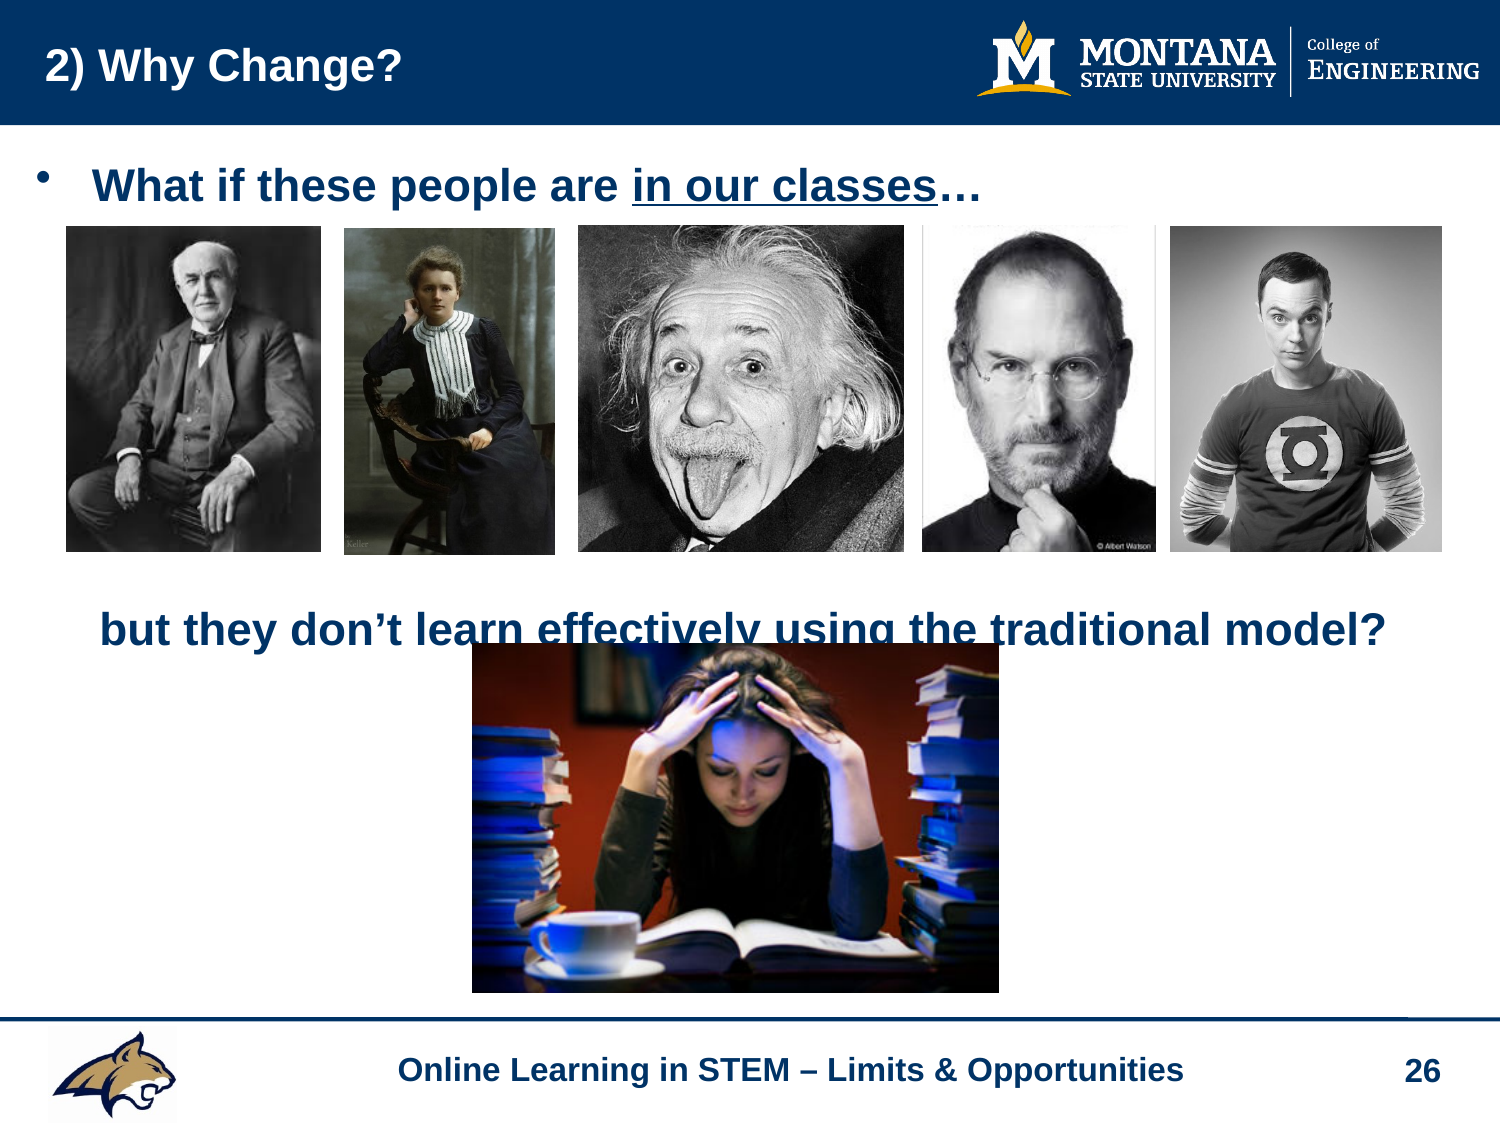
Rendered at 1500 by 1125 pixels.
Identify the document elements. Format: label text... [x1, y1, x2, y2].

picture [471, 642, 1000, 994]
picture [577, 225, 904, 552]
title 2) Why Change? [29, 30, 932, 96]
list What if these people are in our classes… but they don’t learn effectively using the traditional model? [20, 147, 1479, 997]
picture [1170, 225, 1442, 552]
slide_number 26 [1369, 1042, 1477, 1097]
picture [48, 1026, 177, 1123]
picture [66, 225, 321, 552]
picture [344, 228, 555, 555]
picture [922, 225, 1156, 552]
picture [977, 20, 1479, 97]
